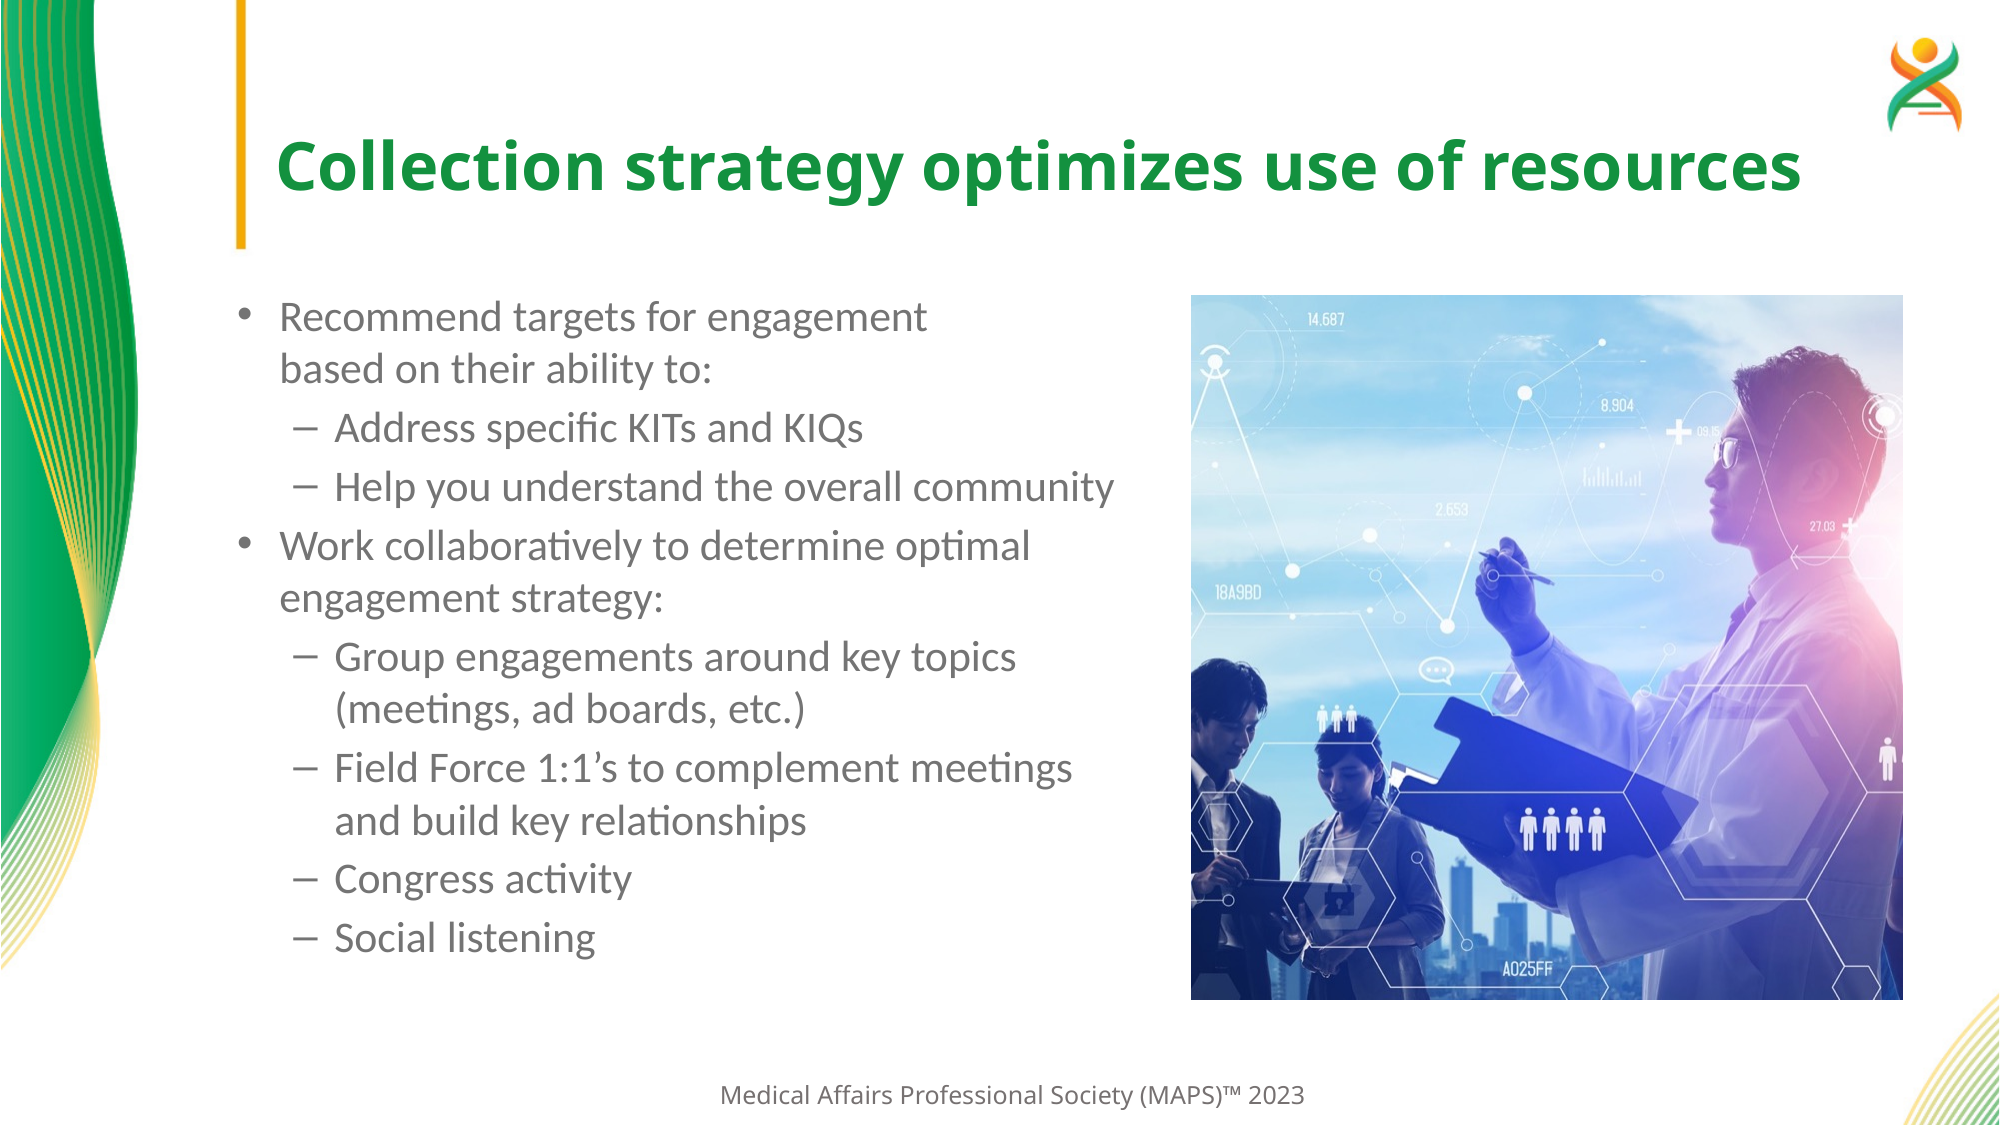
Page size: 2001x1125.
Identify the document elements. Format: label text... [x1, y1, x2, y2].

picture [1, 0, 190, 1125]
picture [1872, 5, 1999, 138]
list Recommend targets for engagement based on their ability to: Address specific KITs and KIQs Help you understand the overall community Work collaboratively to determine optimal engagement strategy: Group engagements around key topics (meetings, ad boards, etc.) Field Force 1:1’s to complement meetings and build key relationships Congress activity Social listening [229, 279, 1149, 1029]
picture [215, 0, 267, 274]
title Collection strategy optimizes use of resources [267, 66, 1939, 263]
picture [1191, 295, 2000, 1125]
